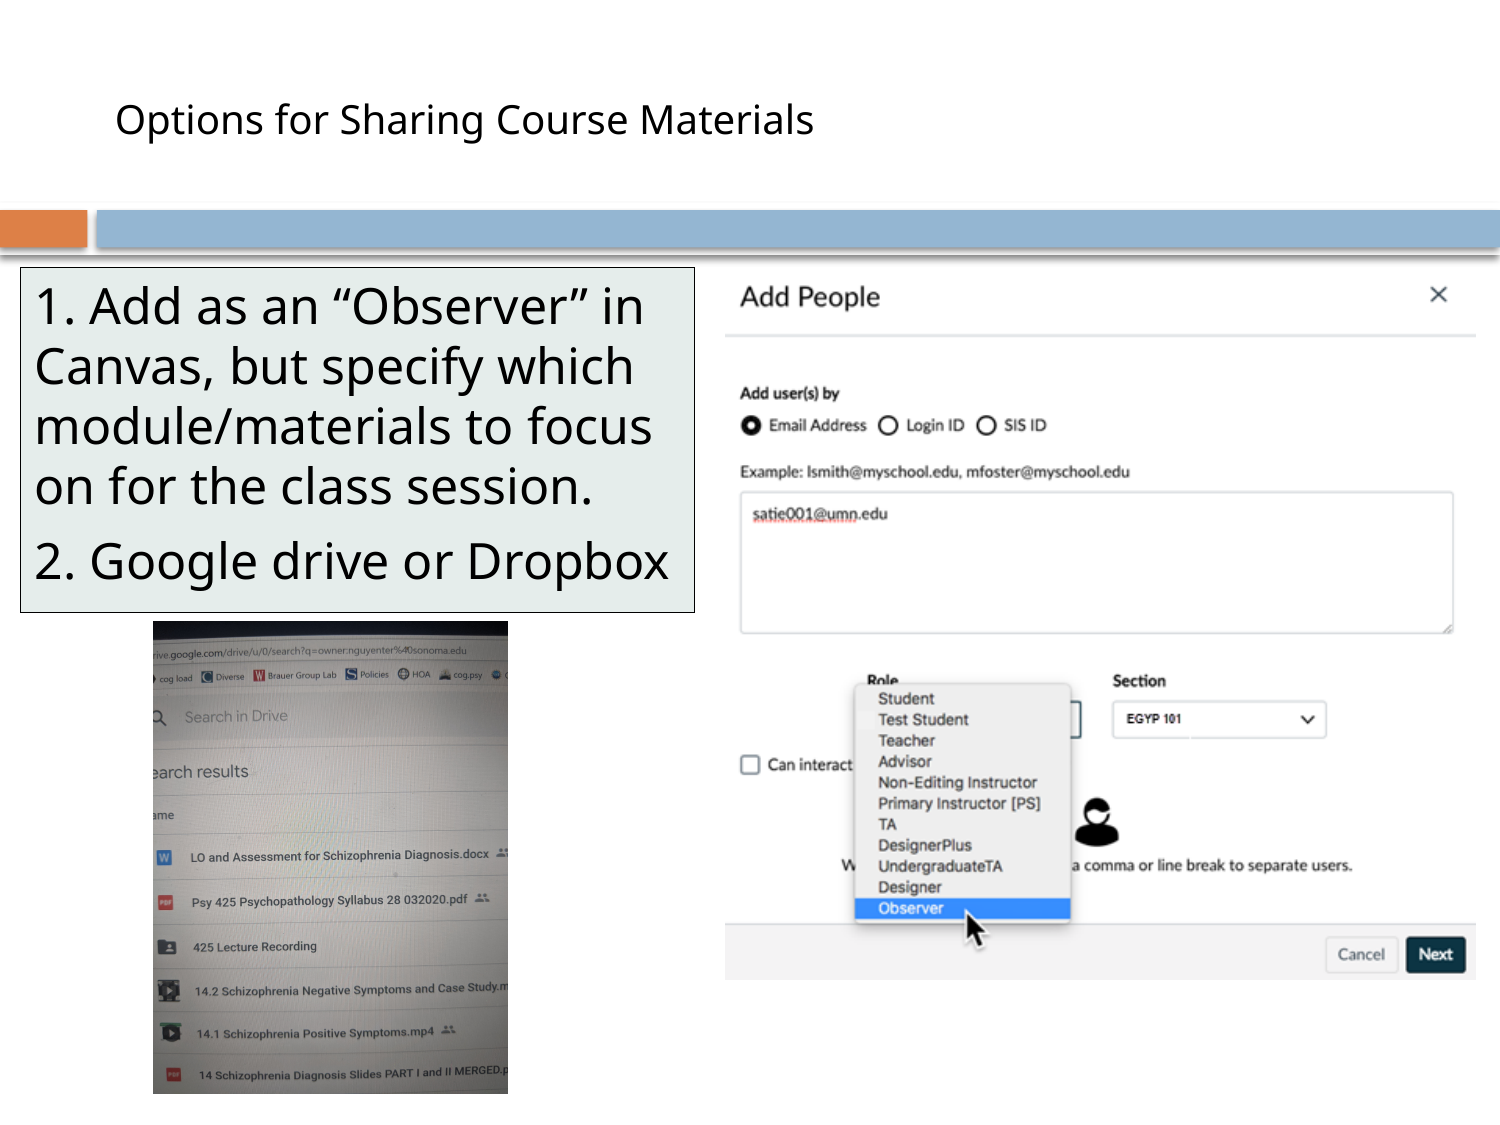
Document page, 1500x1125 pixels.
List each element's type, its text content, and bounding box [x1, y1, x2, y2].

title Options for Sharing Course Materials [99, 37, 1438, 200]
picture [725, 266, 1476, 980]
text_box 1. Add as an “Observer” in Canvas, but specify which module/materials to focus on for the class session. 2. Google drive or Dropbox [20, 267, 695, 613]
picture [153, 621, 508, 1095]
